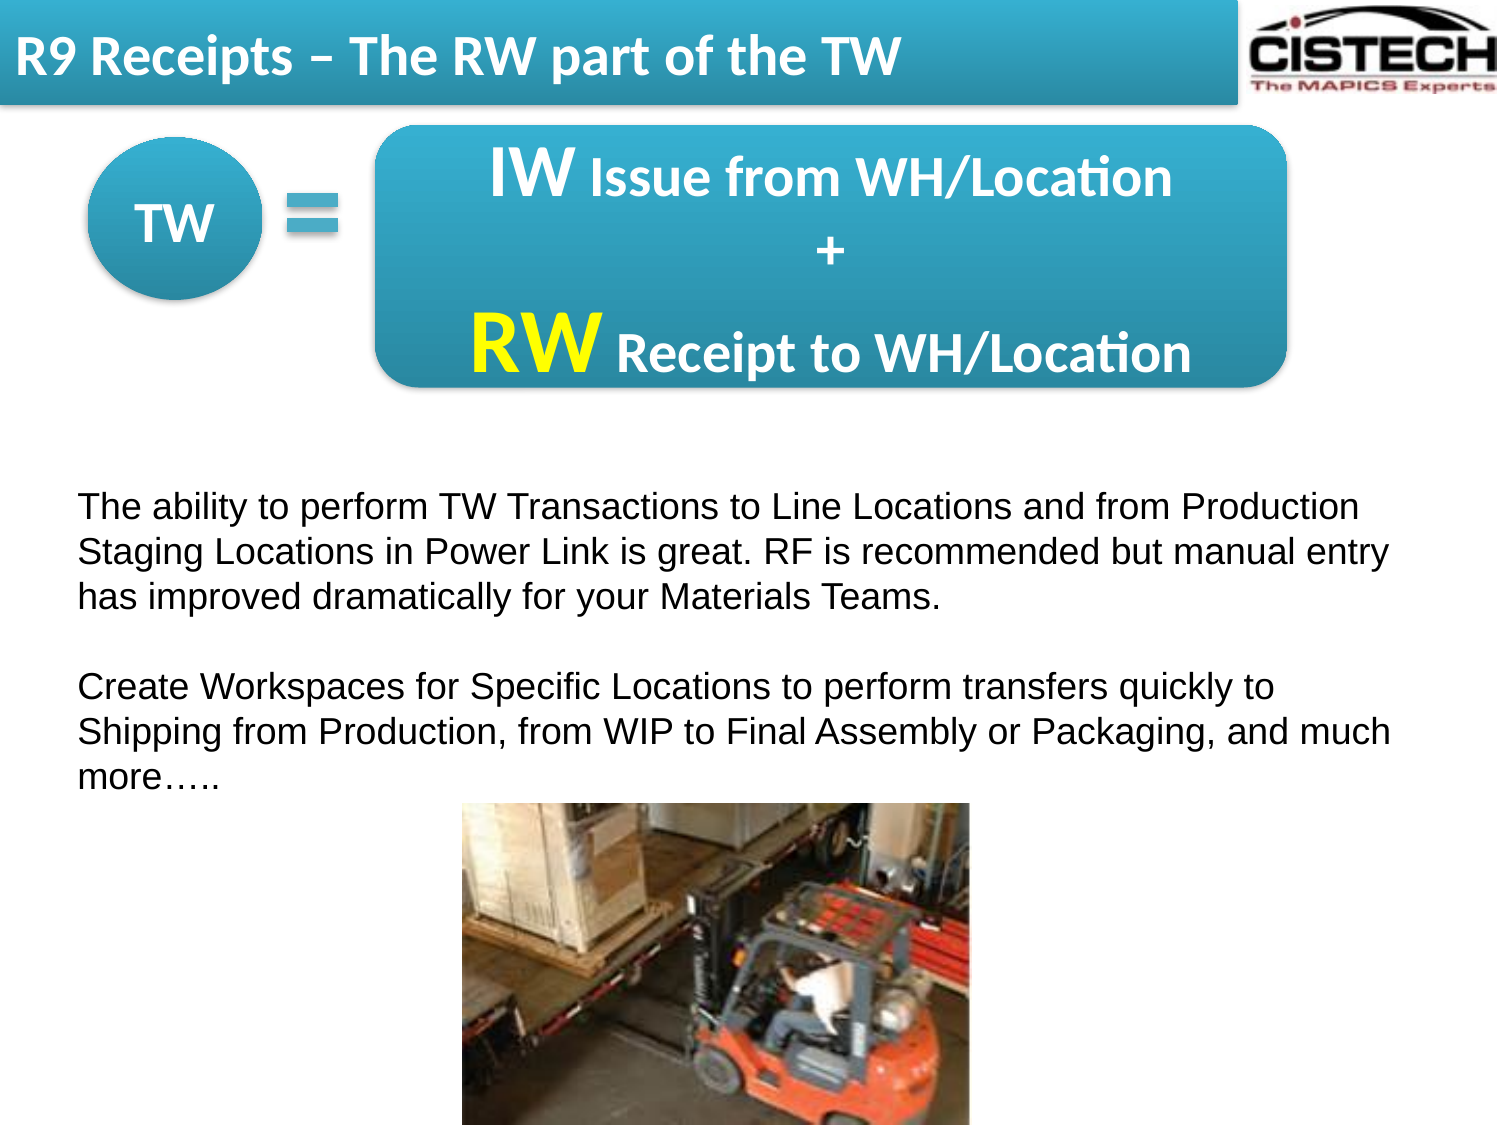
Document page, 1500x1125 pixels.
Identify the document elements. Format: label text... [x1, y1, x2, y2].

text_box TW [87, 137, 263, 300]
picture [462, 803, 973, 1125]
text_box IW Issue from WH/Location + RW Receipt to WH/Location [374, 124, 1288, 388]
title R9 Receipts – The RW part of the TW [0, 0, 1238, 106]
text_box The ability to perform TW Transactions to Line Locations and from Production Staging Locations in Power Link is great. RF is recommended but manual entry has improved dramatically for your Materials Teams. Create Workspaces for Specific Locations to perform transfers quickly to Shipping from Production, from WIP to Final Assembly or Packaging, and much more….. [62, 474, 1438, 805]
picture [1246, 5, 1497, 94]
